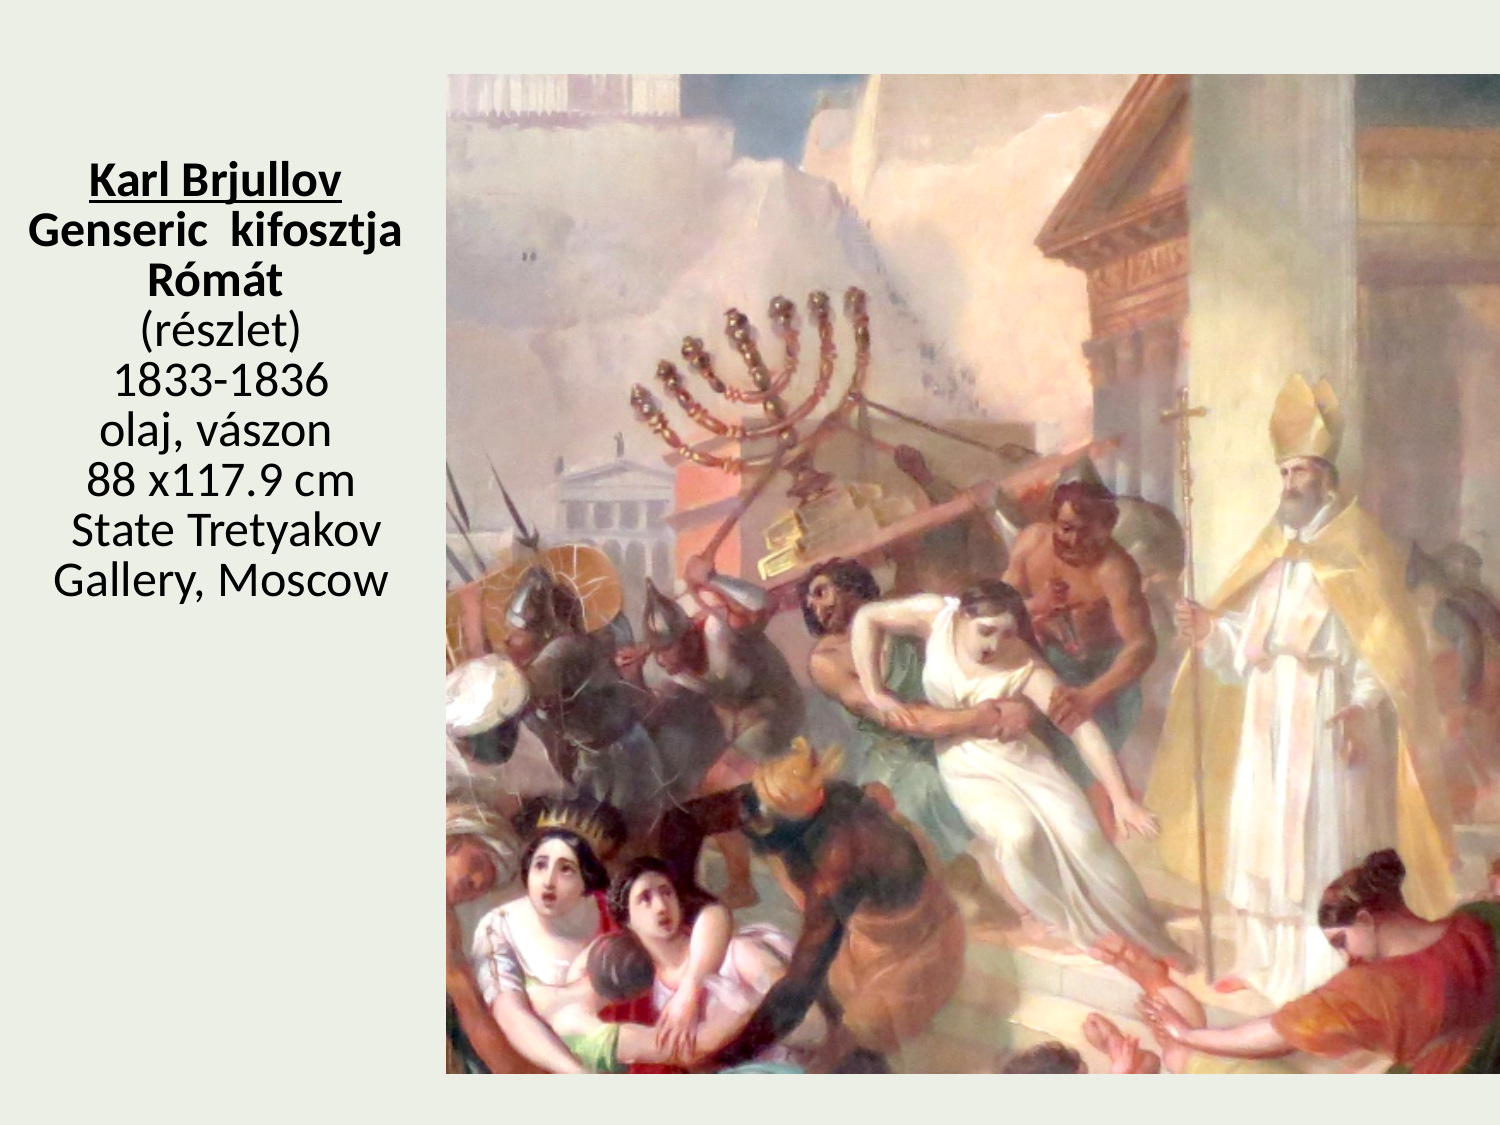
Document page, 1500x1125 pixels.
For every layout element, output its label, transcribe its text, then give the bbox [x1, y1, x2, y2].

picture [446, 74, 1500, 1074]
text_box Karl Brjullov Genseric kifosztja Rómát (részlet) 1833-1836 olaj, vászon 88 x117.9 cm State Tretyakov Gallery, Moscow [0, 149, 441, 614]
